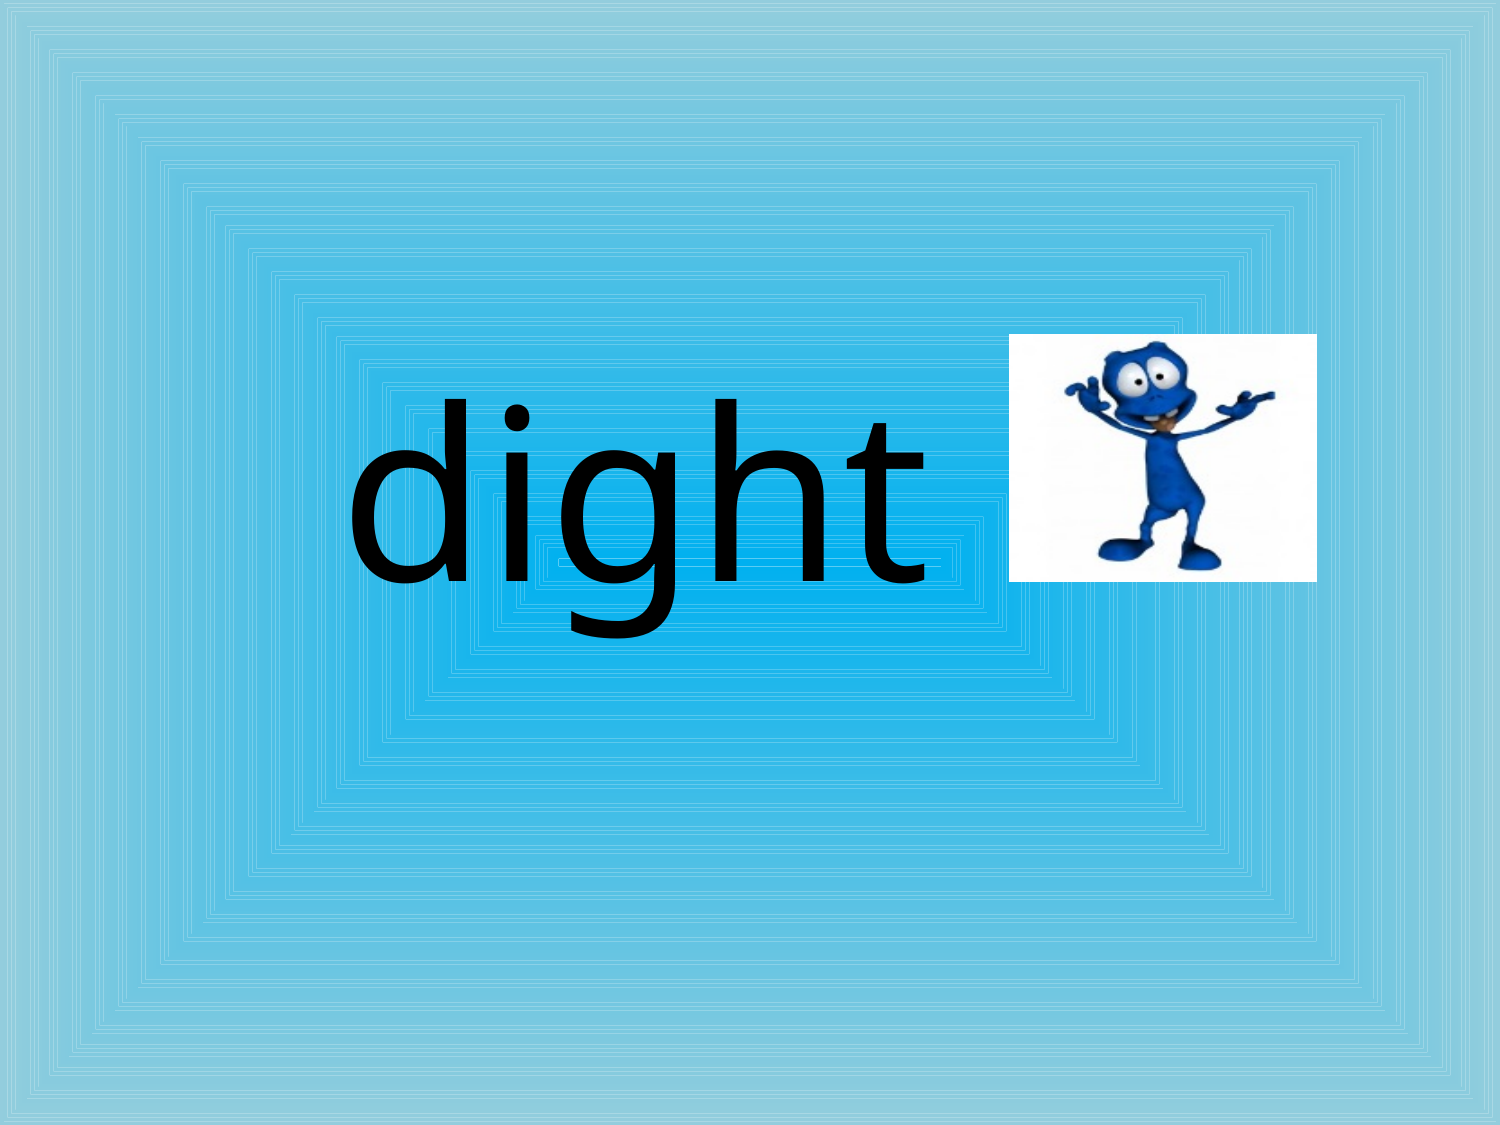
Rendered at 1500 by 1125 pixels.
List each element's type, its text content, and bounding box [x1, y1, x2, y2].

picture [1009, 334, 1318, 582]
text_box dight [324, 334, 1081, 638]
